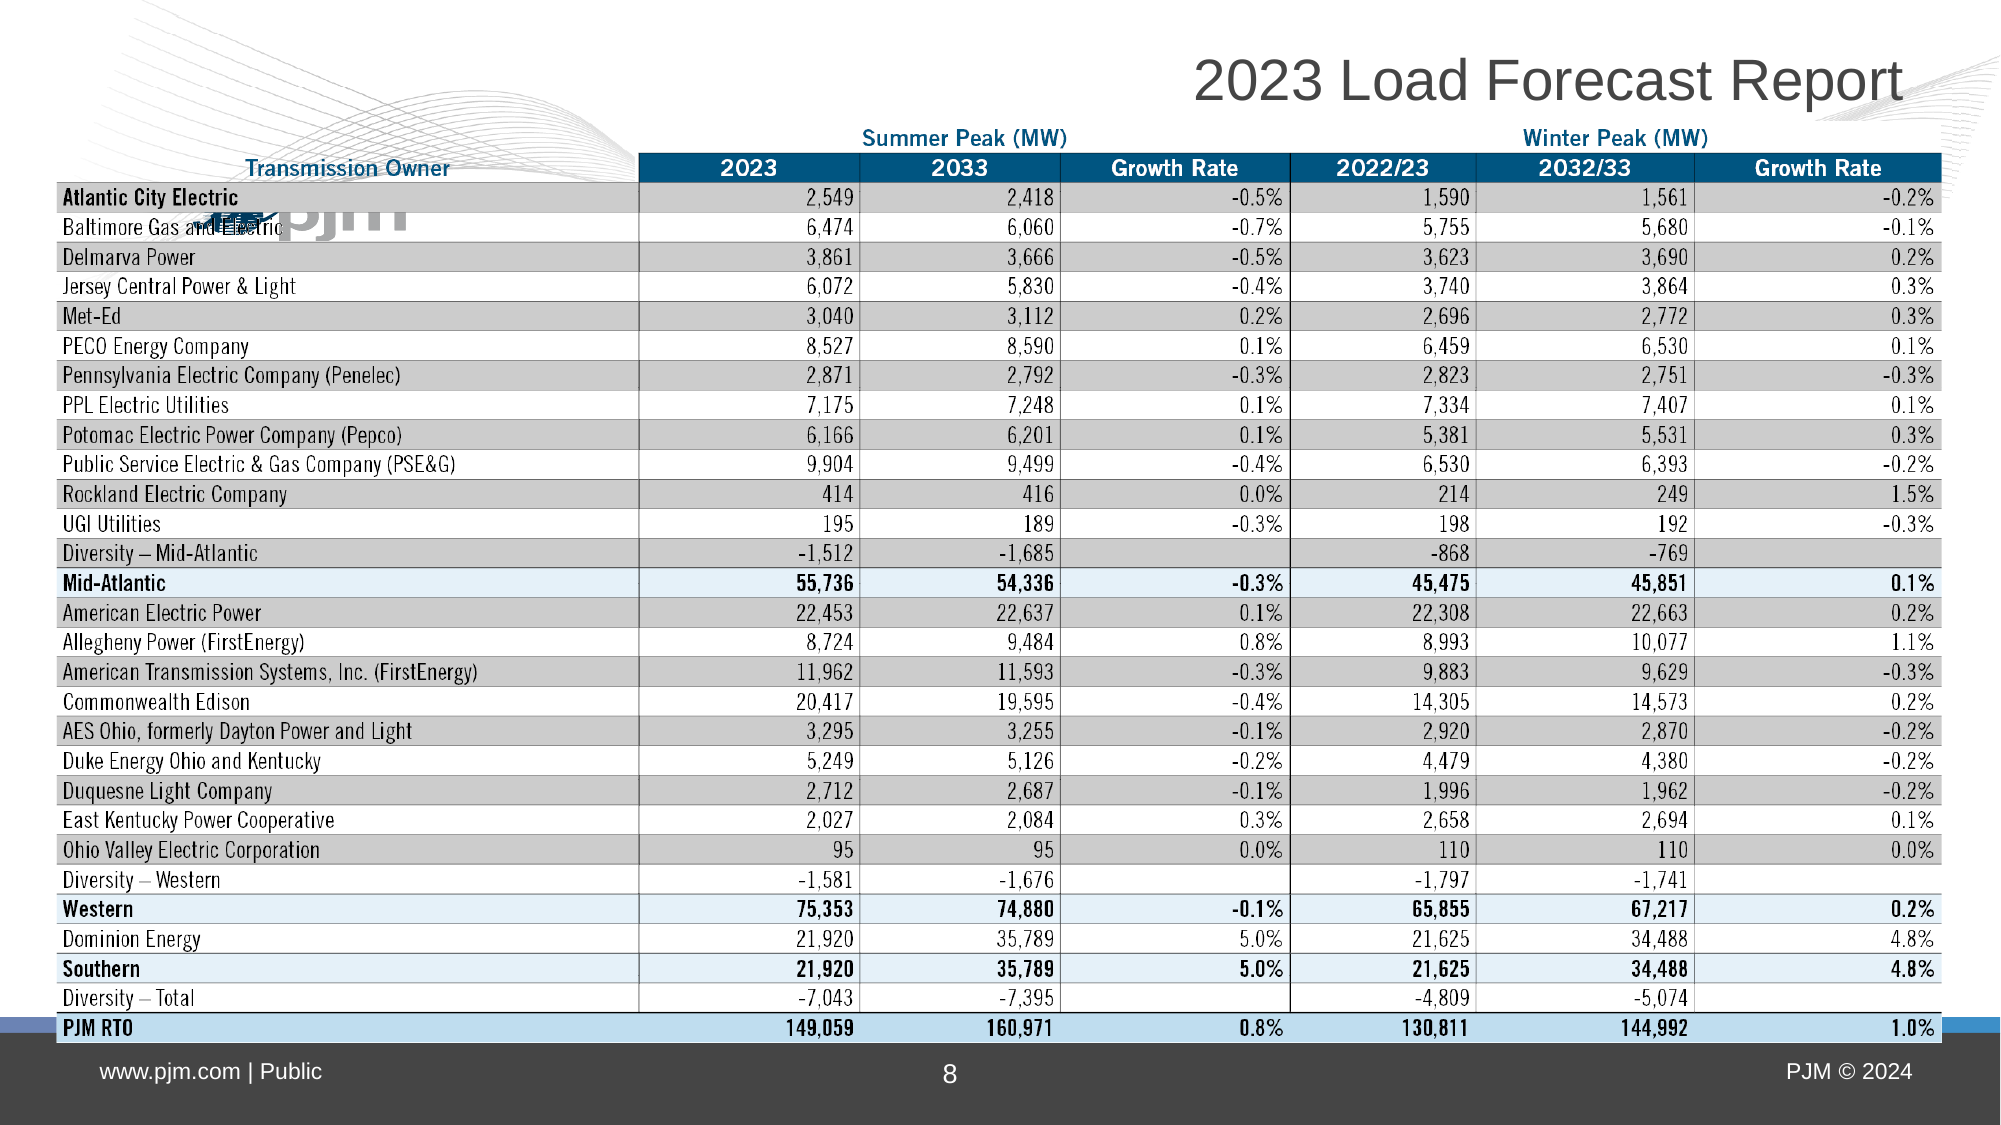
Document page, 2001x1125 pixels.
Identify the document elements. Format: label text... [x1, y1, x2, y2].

title 2023 Load Forecast Report [87, 24, 1926, 117]
picture [49, 120, 1946, 1050]
